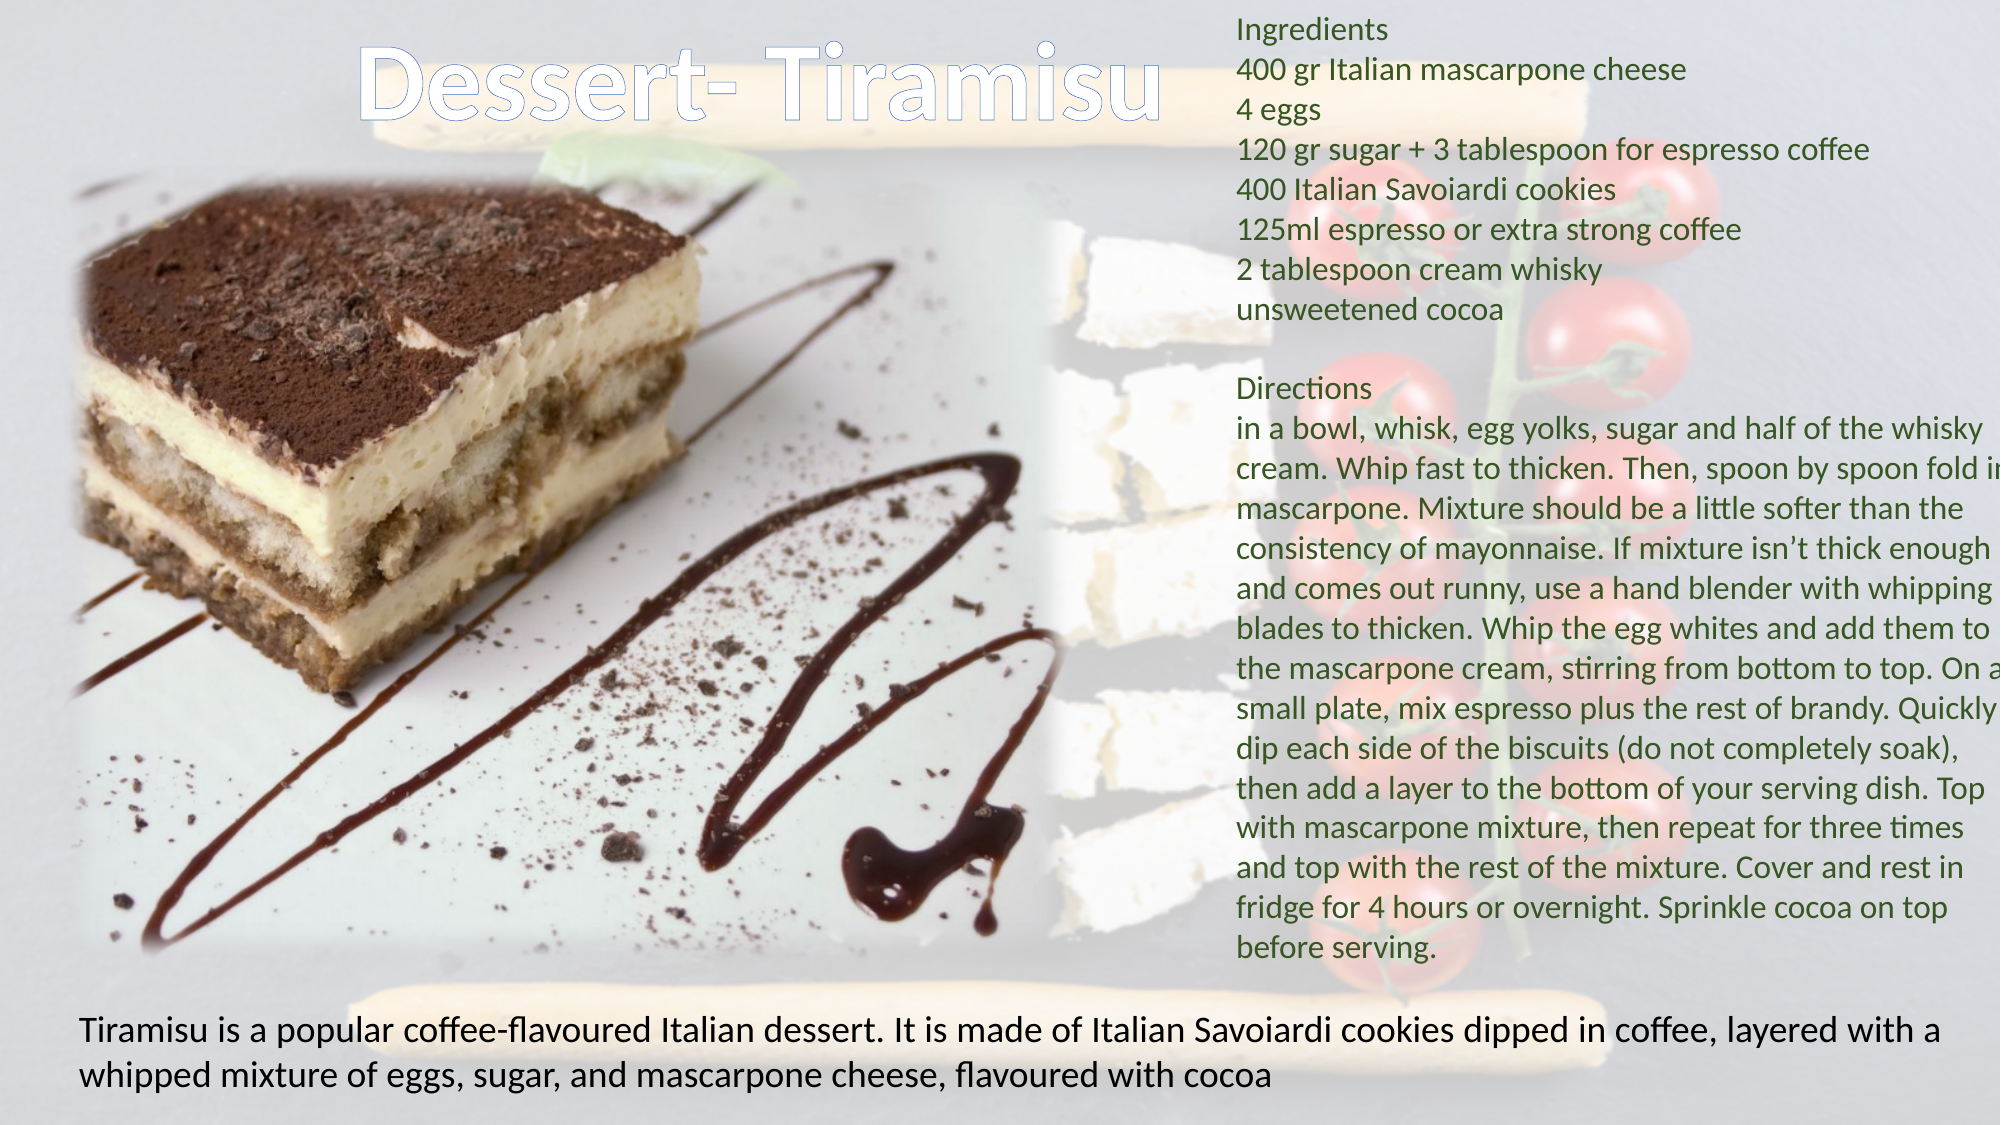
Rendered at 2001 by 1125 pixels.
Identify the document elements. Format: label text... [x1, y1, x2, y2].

text_box Ingredients 400 gr Italian mascarpone cheese 4 eggs 120 gr sugar + 3 tablespoon for espresso coffee 400 Italian Savoiardi cookies 125ml espresso or extra strong coffee 2 tablespoon cream whisky unsweetened cocoa Directions in a bowl, whisk, egg yolks, sugar and half of the whisky cream. Whip fast to thicken. Then, spoon by spoon fold in mascarpone. Mixture should be a little softer than the consistency of mayonnaise. If mixture isn’t thick enough and comes out runny, use a hand blender with whipping blades to thicken. Whip the egg whites and add them to the mascarpone cream, stirring from bottom to top. On a small plate, mix espresso plus the rest of brandy. Quickly dip each side of the biscuits (do not completely soak), then add a layer to the bottom of your serving dish. Top with mascarpone mixture, then repeat for three times and top with the rest of the mixture. Cover and rest in fridge for 4 hours or overnight. Sprinkle cocoa on top before serving. [1221, 0, 2000, 973]
text_box Dessert- Tiramisu [339, 0, 1182, 150]
text_box Tiramisu is a popular coffee-flavoured Italian dessert. It is made of Italian Savoiardi cookies dipped in coffee, layered with a whipped mixture of eggs, sugar, and mascarpone cheese, flavoured with cocoa [64, 997, 1959, 1103]
picture [63, 166, 1073, 962]
